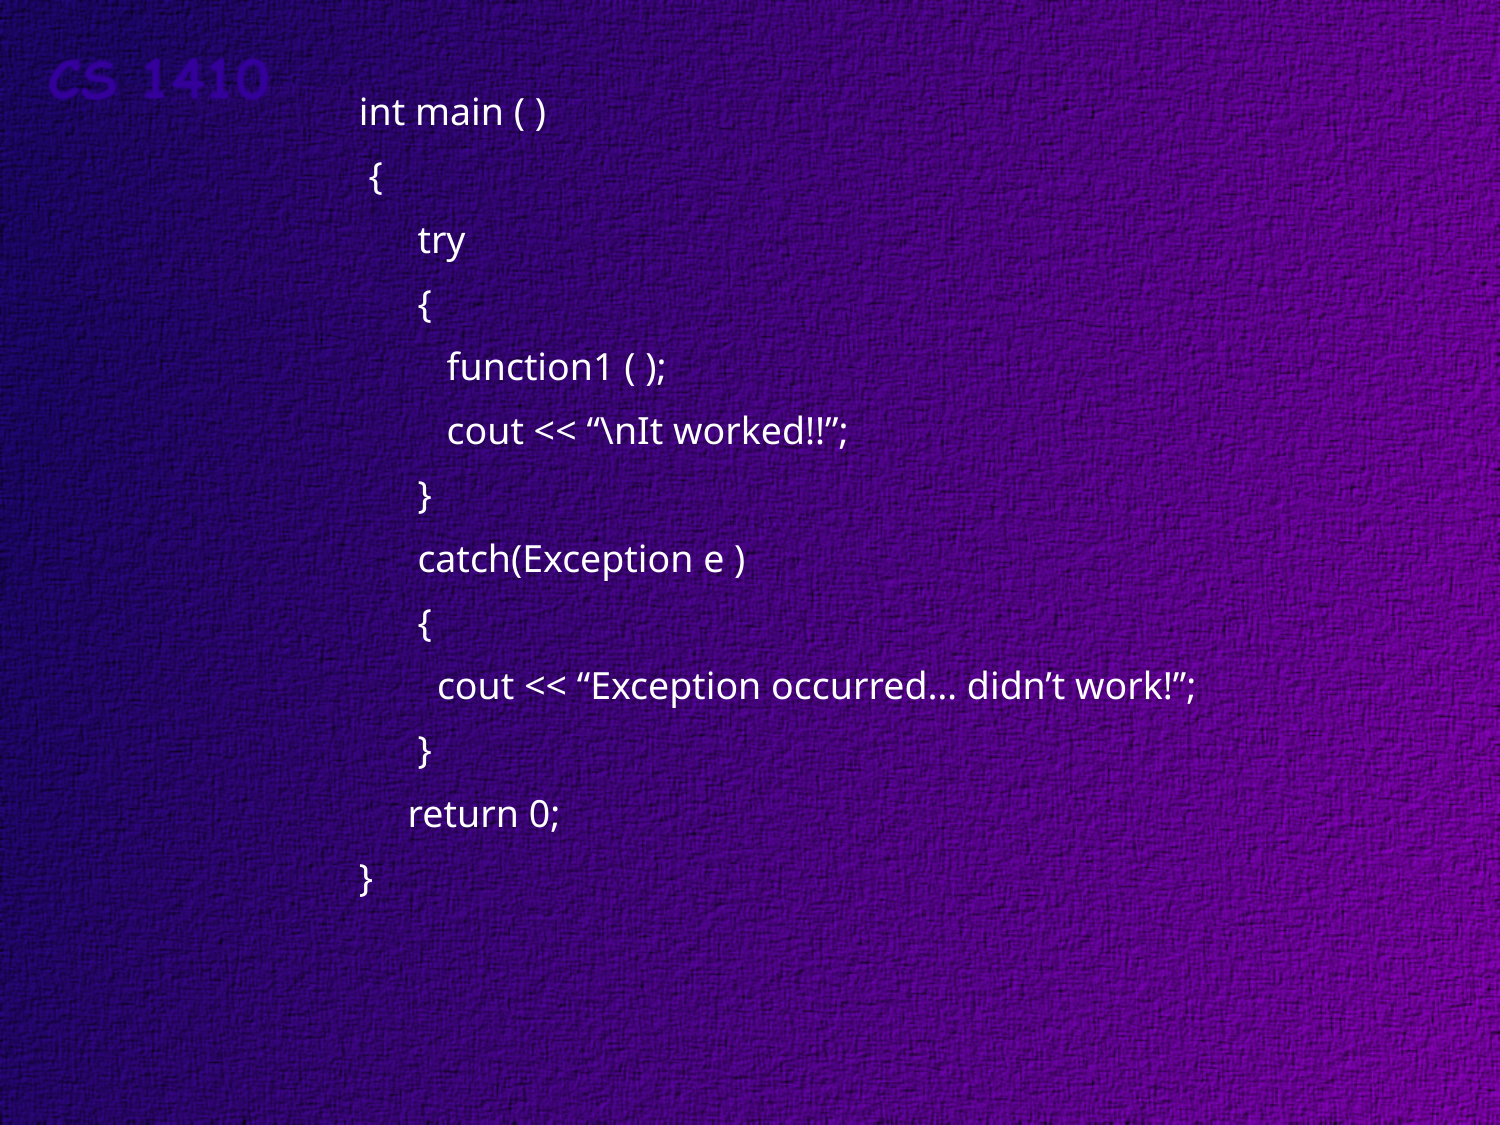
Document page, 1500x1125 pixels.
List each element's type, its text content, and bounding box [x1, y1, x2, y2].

picture [0, 0, 1500, 1125]
text_box int main ( ) { try { function1 ( ); cout << “\nIt worked!!”; } catch(Exception e ) { cout << “Exception occurred… didn’t work!”; } return 0; } [344, 80, 1320, 1089]
